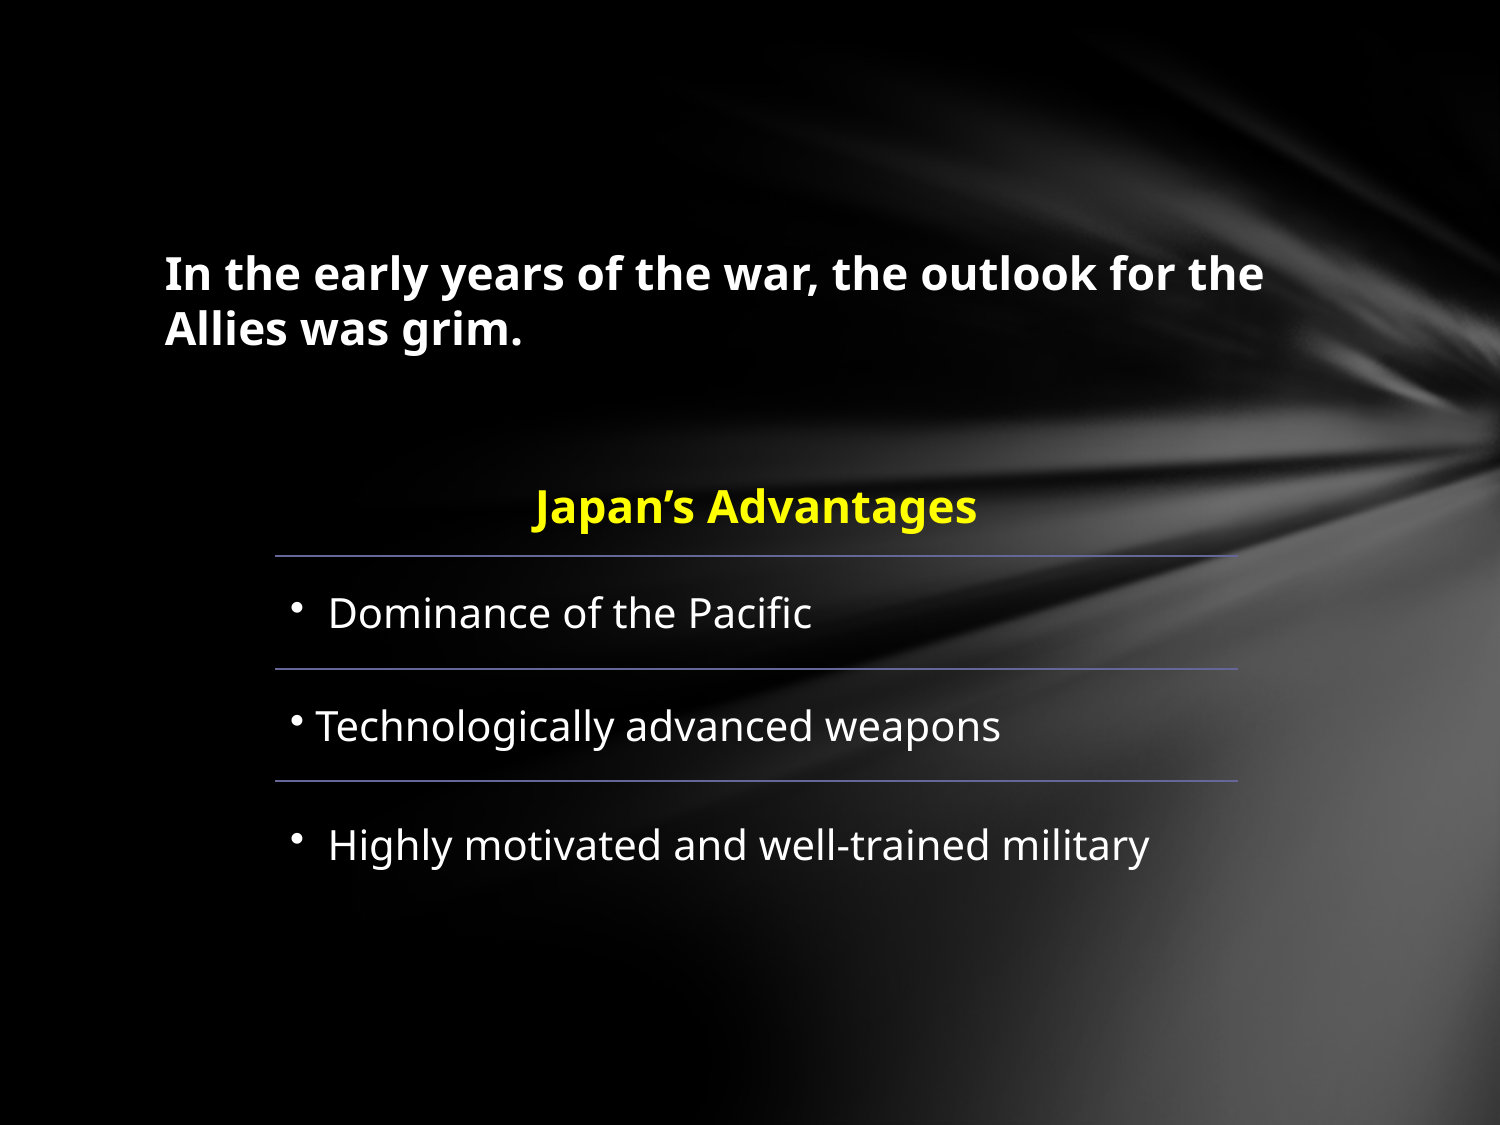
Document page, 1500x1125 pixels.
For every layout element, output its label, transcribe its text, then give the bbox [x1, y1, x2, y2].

table_cell Technologically advanced weapons [275, 670, 1238, 780]
table_cell Dominance of the Pacific [275, 557, 1238, 668]
table_header Japan’s Advantages [275, 456, 1238, 555]
text_box In the early years of the war, the outlook for the Allies was grim. [150, 237, 1413, 363]
table_cell Highly motivated and well-trained military [275, 782, 1238, 906]
